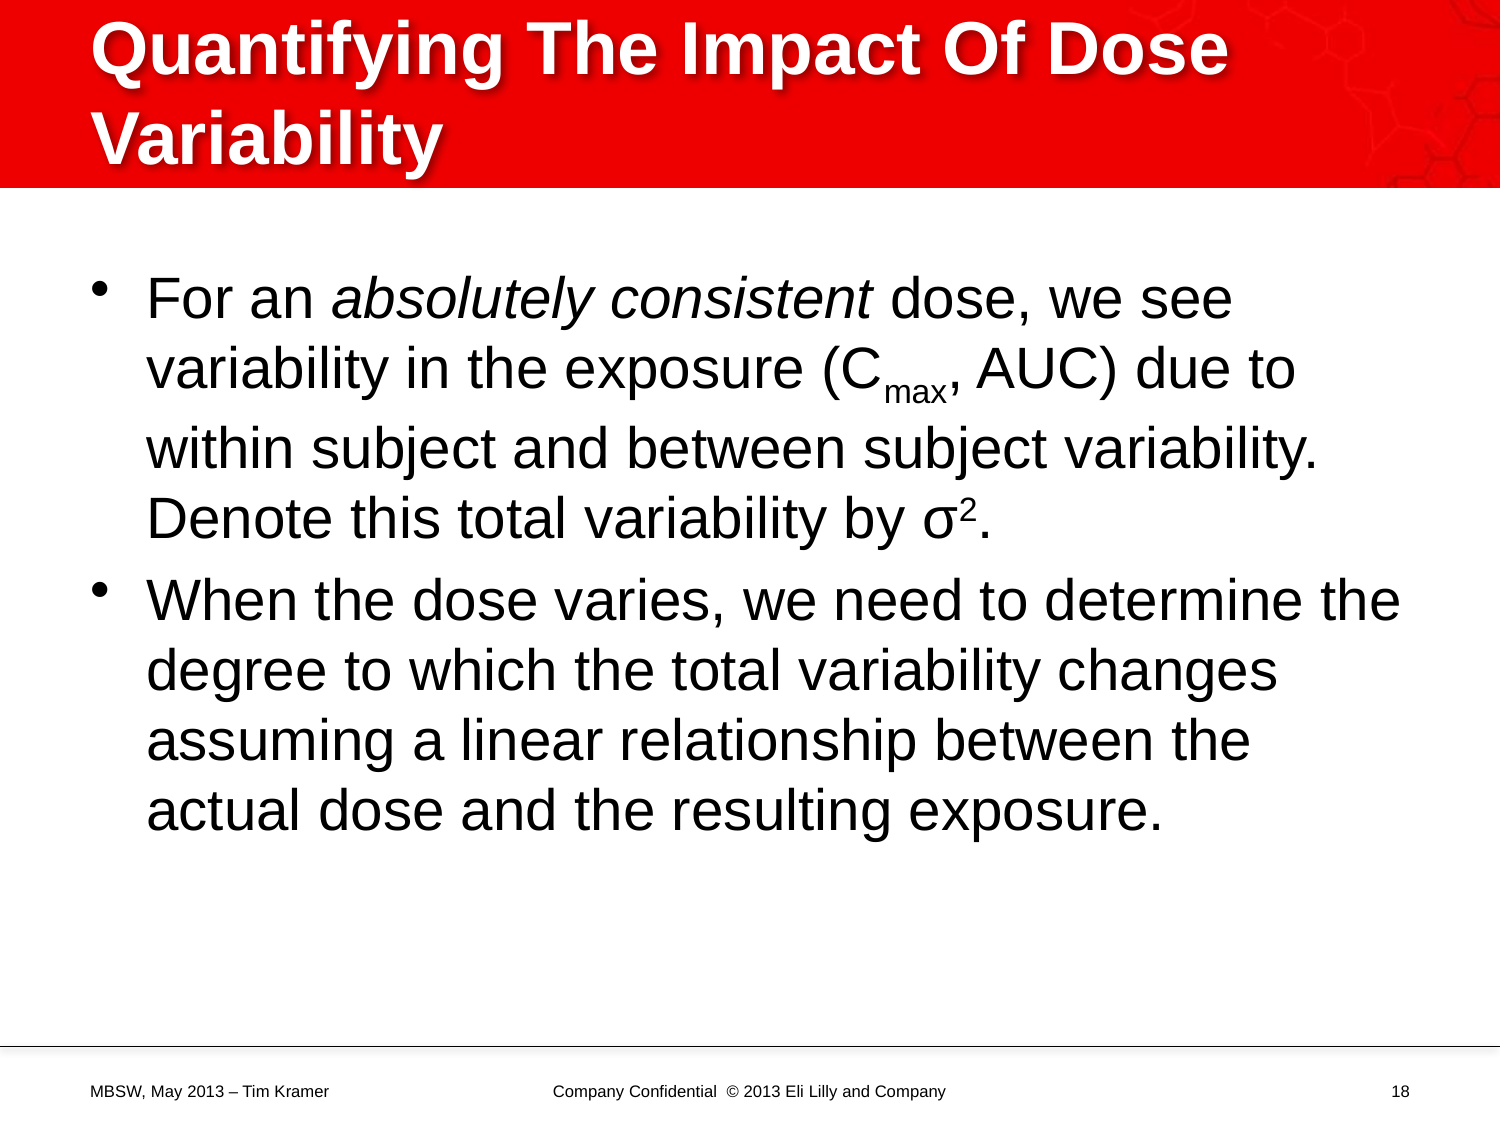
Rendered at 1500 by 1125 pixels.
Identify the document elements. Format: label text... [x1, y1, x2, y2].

footer Company Confidential © 2013 Eli Lilly and Company [512, 1072, 988, 1111]
slide_number 18 [1074, 1072, 1426, 1114]
list For an absolutely consistent dose, we see variability in the exposure (Cmax, AUC) due to within subject and between subject variability. Denote this total variability by σ2. When the dose varies, we need to determine the degree to which the total variability changes assuming a linear relationship between the actual dose and the resulting exposure. [75, 253, 1425, 996]
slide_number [74, 1072, 426, 1109]
title Quantifying The Impact Of Dose Variability [75, 0, 1425, 184]
picture [0, 0, 1500, 188]
